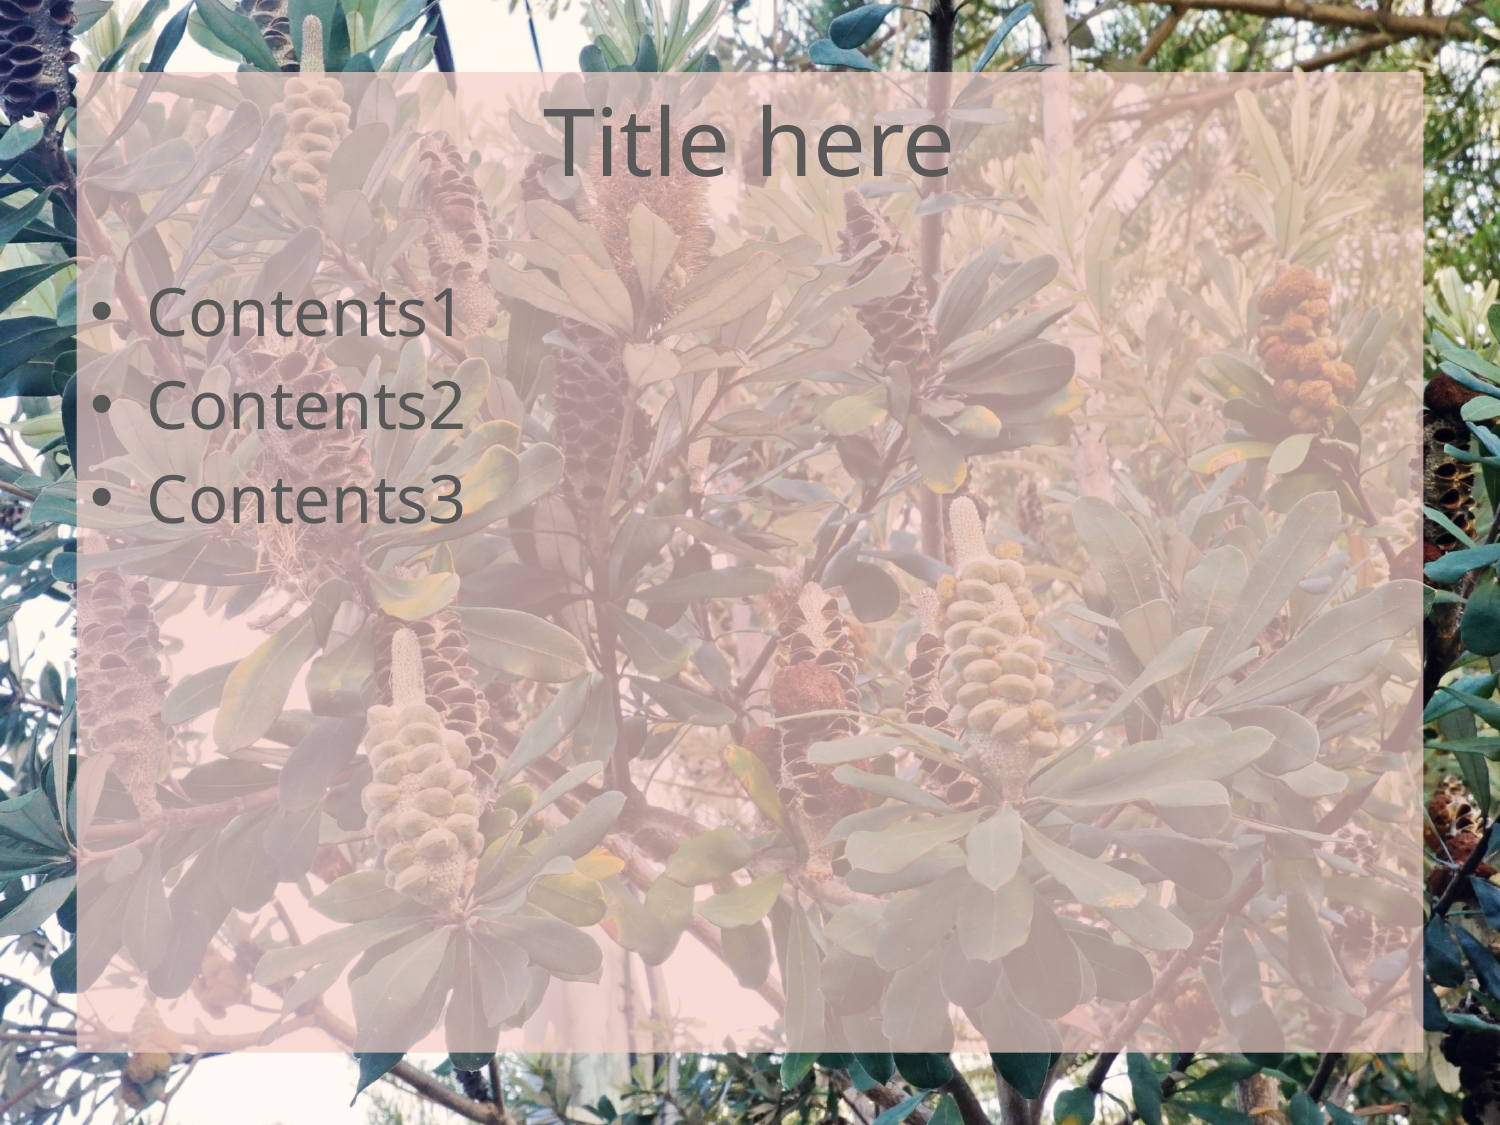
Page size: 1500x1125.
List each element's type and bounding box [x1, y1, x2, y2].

text_box [0, 0, 1500, 1125]
